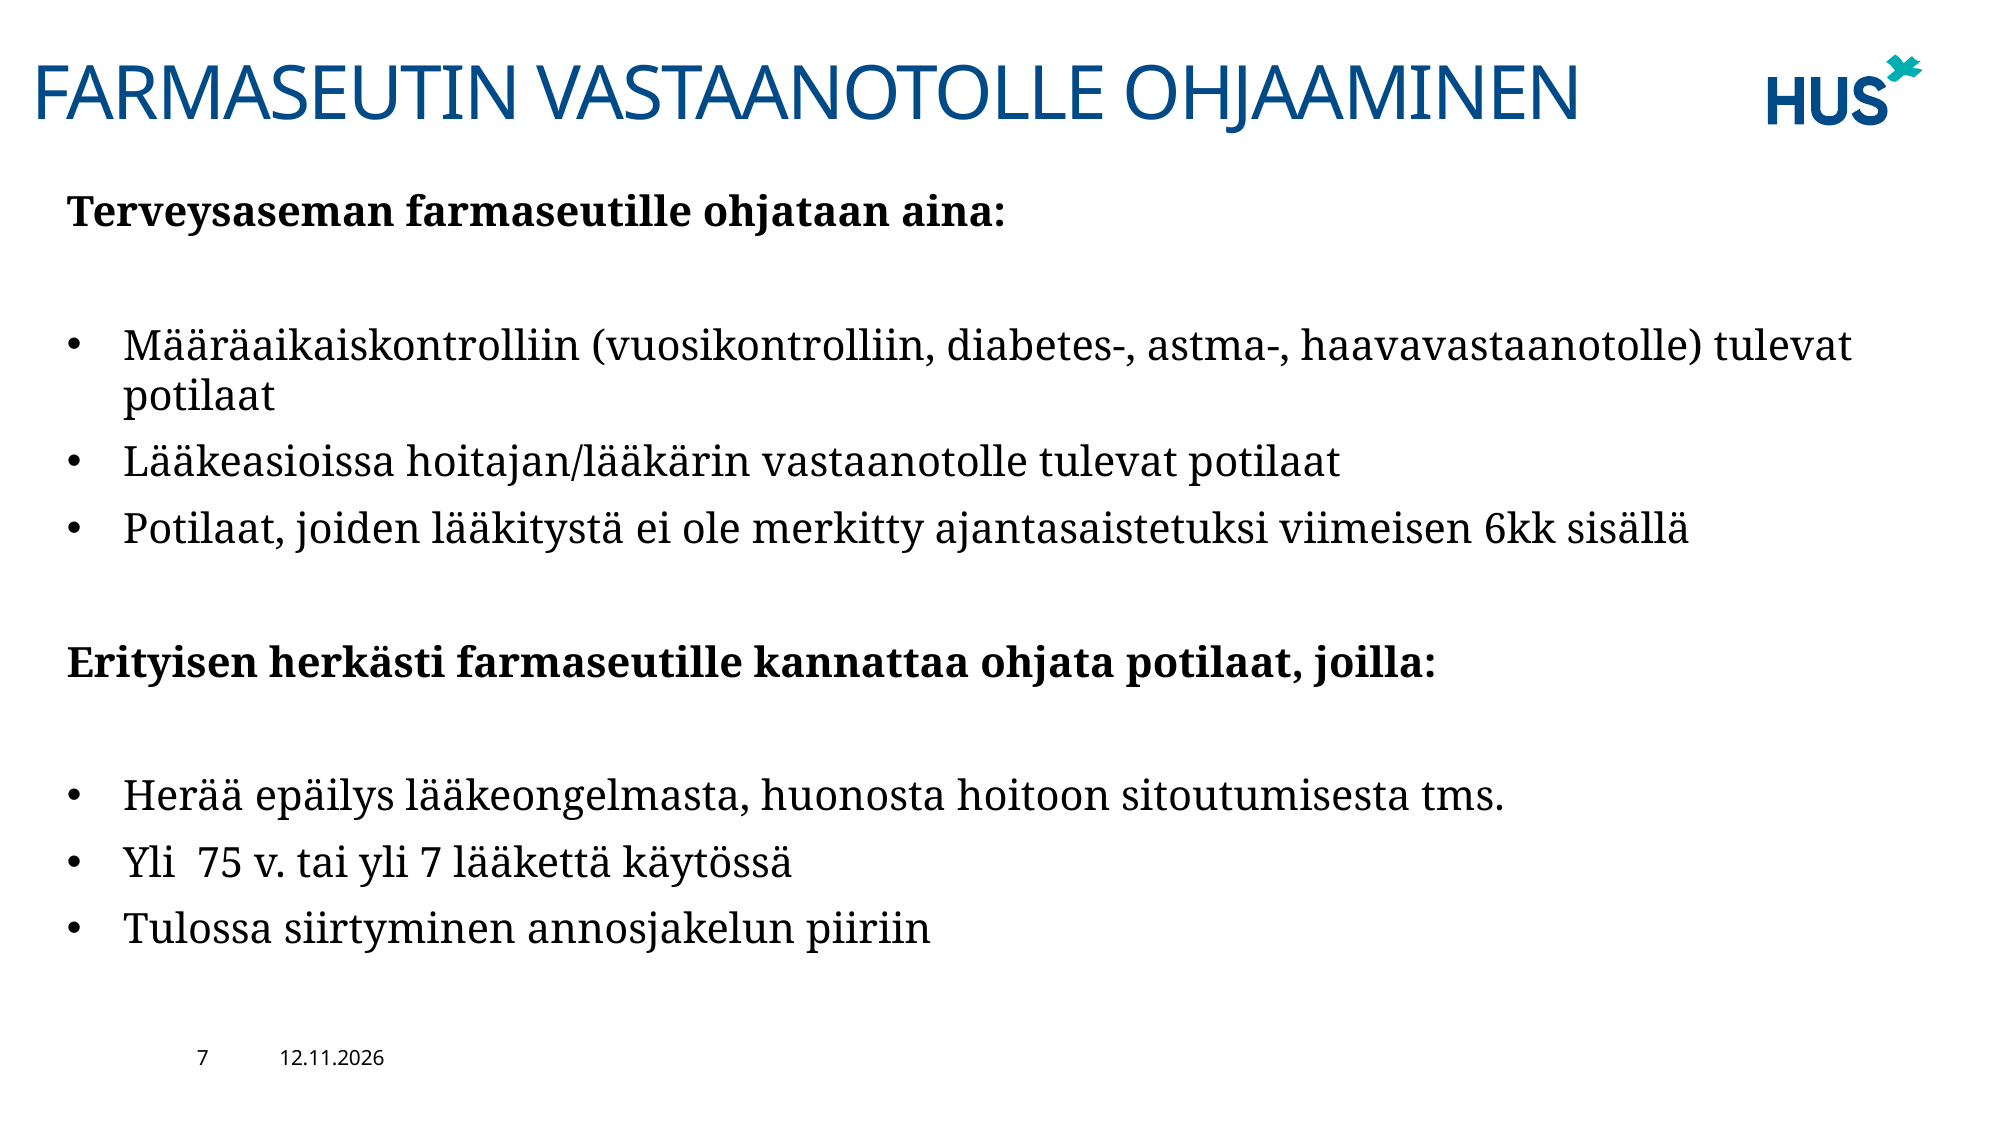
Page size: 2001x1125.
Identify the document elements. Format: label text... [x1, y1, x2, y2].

title Farmaseutin vastaanotolle ohjaaminen [31, 55, 1638, 209]
slide_number 7 [196, 1046, 280, 1071]
list Terveysaseman farmaseutille ohjataan aina: Määräaikaiskontrolliin (vuosikontrolliin, diabetes-, astma-, haavavastaanotolle) tulevat potilaat Lääkeasioissa hoitajan/lääkärin vastaanotolle tulevat potilaat Potilaat, joiden lääkitystä ei ole merkitty ajantasaistetuksi viimeisen 6kk sisällä Erityisen herkästi farmaseutille kannattaa ohjata potilaat, joilla: Herää epäilys lääkeongelmasta, huonosta hoitoon sitoutumisesta tms. Yli 75 v. tai yli 7 lääkettä käytössä Tulossa siirtyminen annosjakelun piiriin [66, 184, 1934, 1059]
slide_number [280, 1046, 611, 1071]
